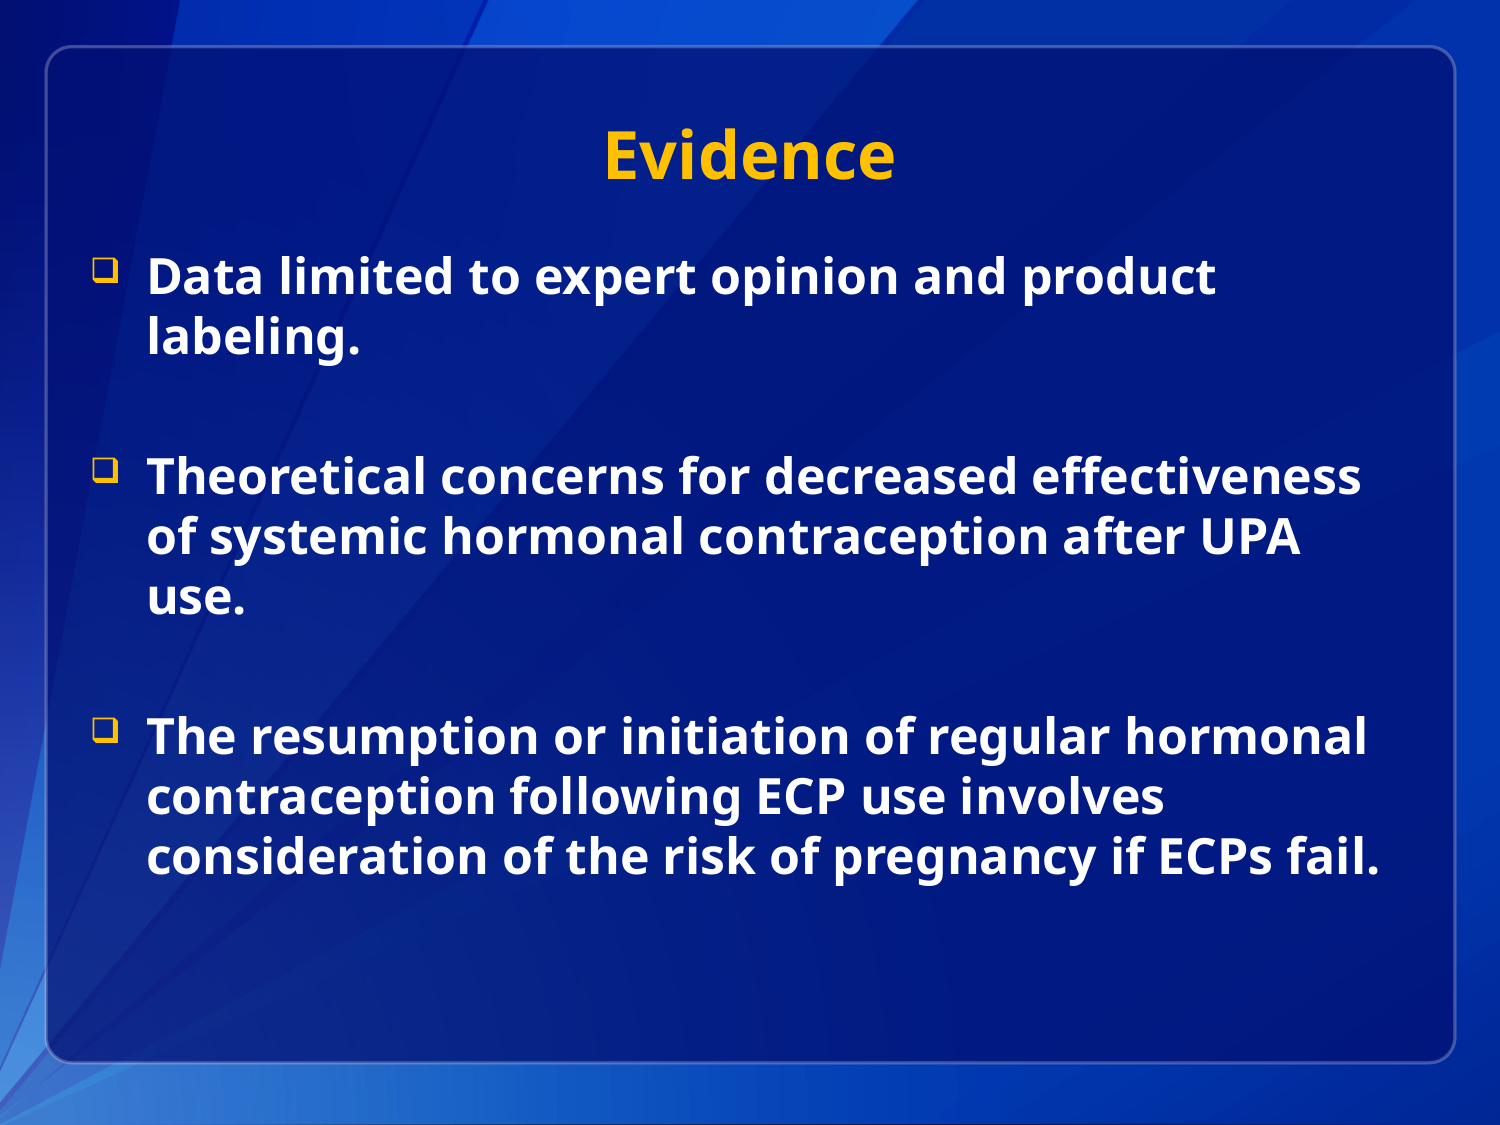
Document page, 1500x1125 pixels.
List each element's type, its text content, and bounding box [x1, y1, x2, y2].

picture [0, 0, 1500, 1125]
list Data limited to expert opinion and product labeling. Theoretical concerns for decreased effectiveness of systemic hormonal contraception after UPA use. The resumption or initiation of regular hormonal contraception following ECP use involves consideration of the risk of pregnancy if ECPs fail. [75, 237, 1425, 925]
title Evidence [75, 12, 1425, 200]
